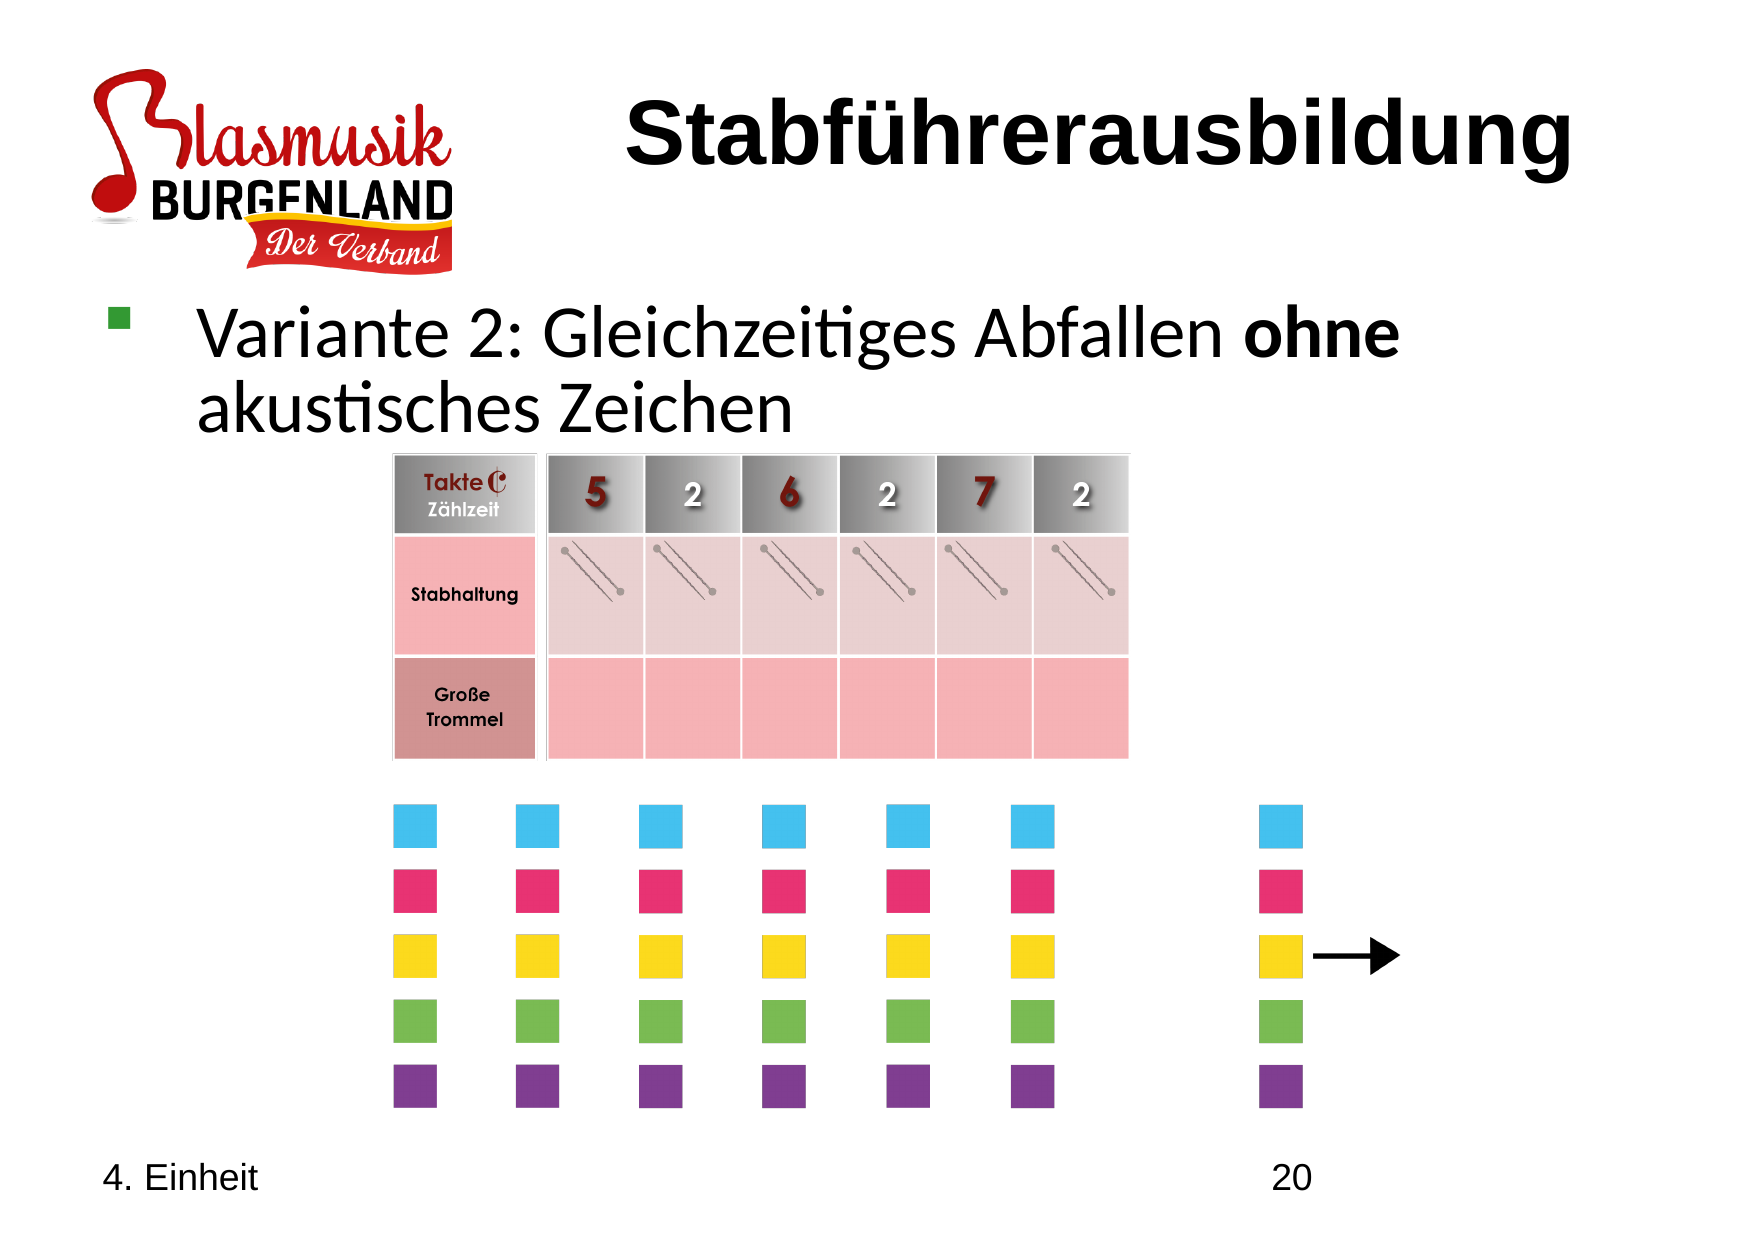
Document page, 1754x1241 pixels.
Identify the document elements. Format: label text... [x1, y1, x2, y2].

slide_number 4. Einheit [87, 1149, 497, 1215]
picture [356, 447, 1555, 1115]
subtitle Stabführerausbildung [486, 65, 1715, 278]
slide_number 20 [1256, 1149, 1665, 1215]
picture [91, 69, 452, 278]
list Variante 2: Gleichzeitiges Abfallen ohne akustisches Zeichen [87, 290, 1665, 1109]
